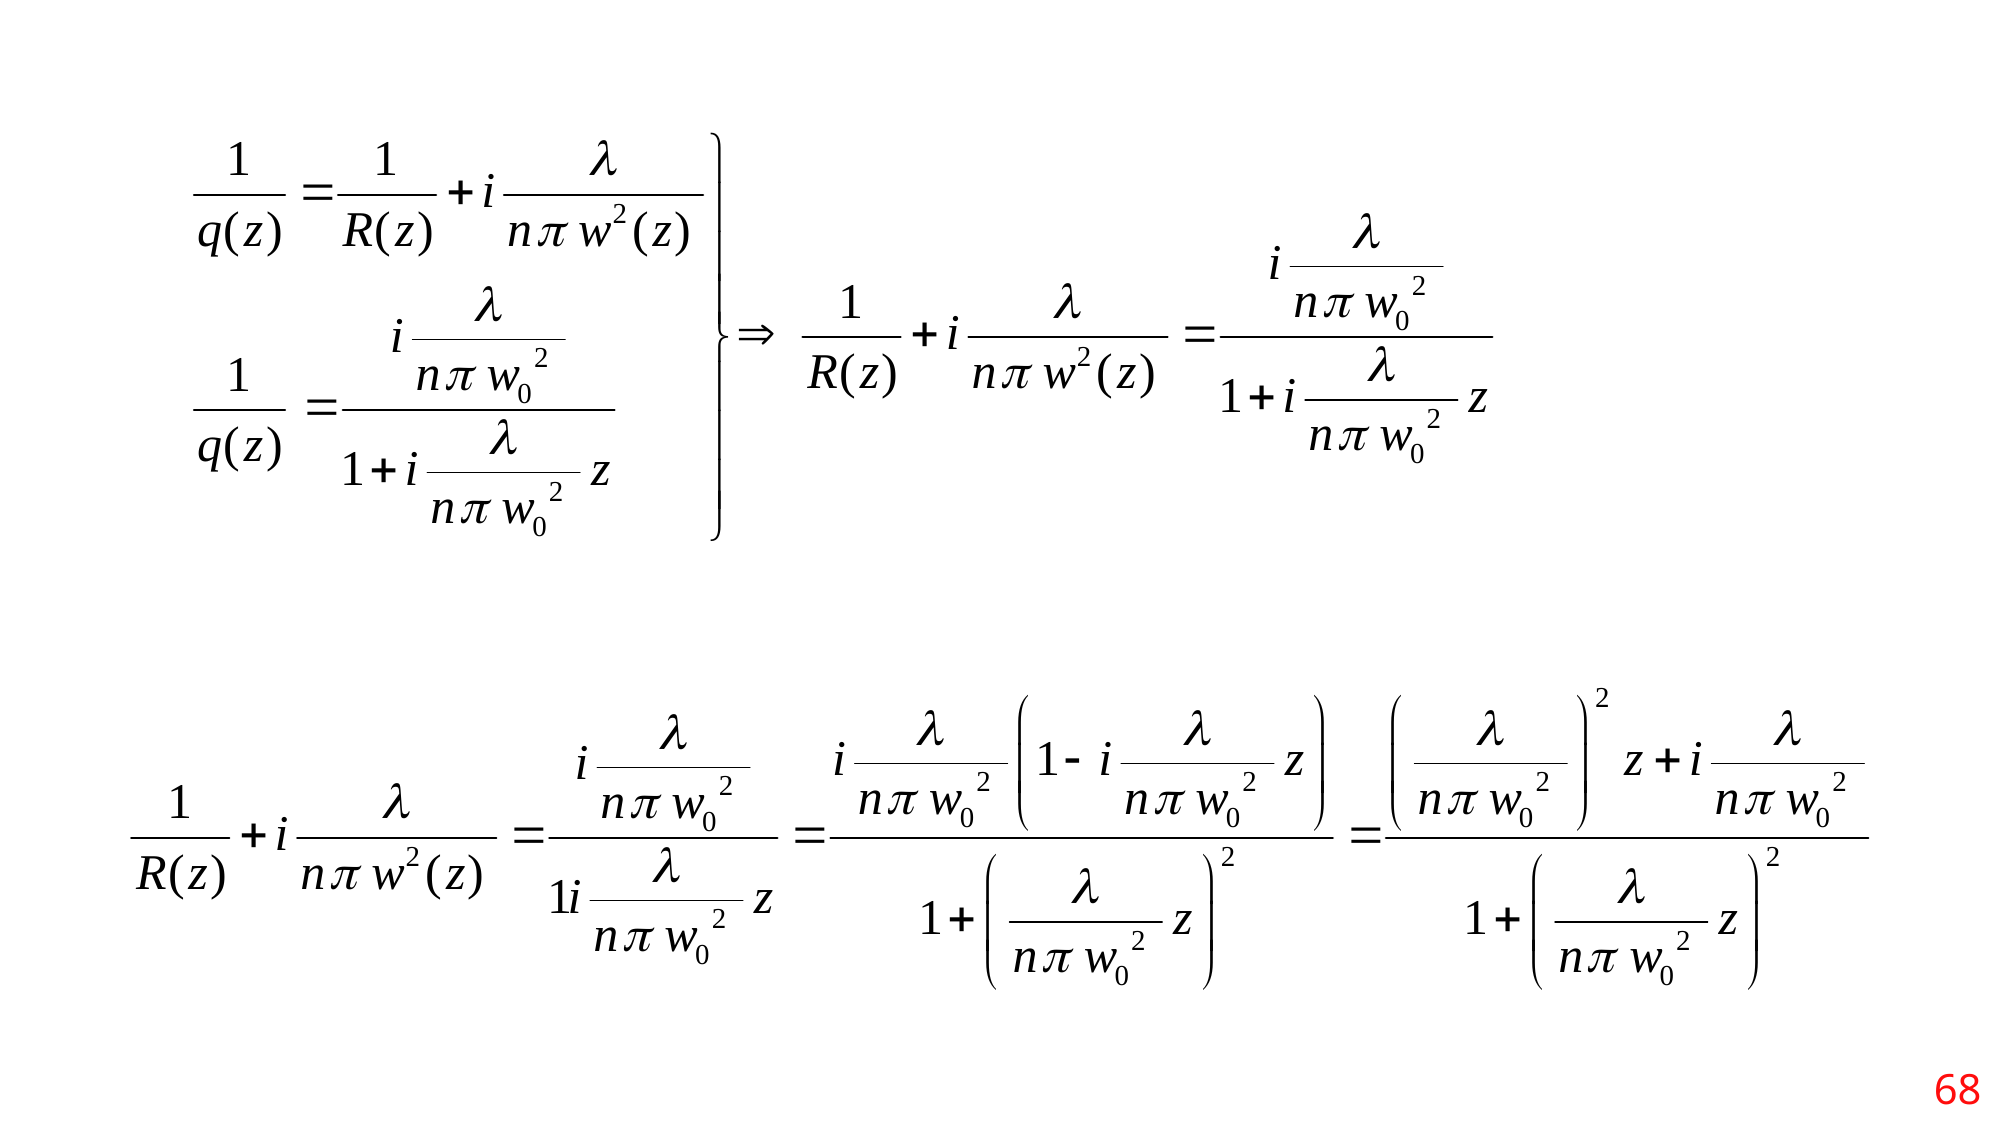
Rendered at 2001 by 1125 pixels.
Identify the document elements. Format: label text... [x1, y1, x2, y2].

slide_number 68 [1918, 1069, 2000, 1114]
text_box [126, 679, 1874, 997]
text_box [189, 128, 1499, 546]
